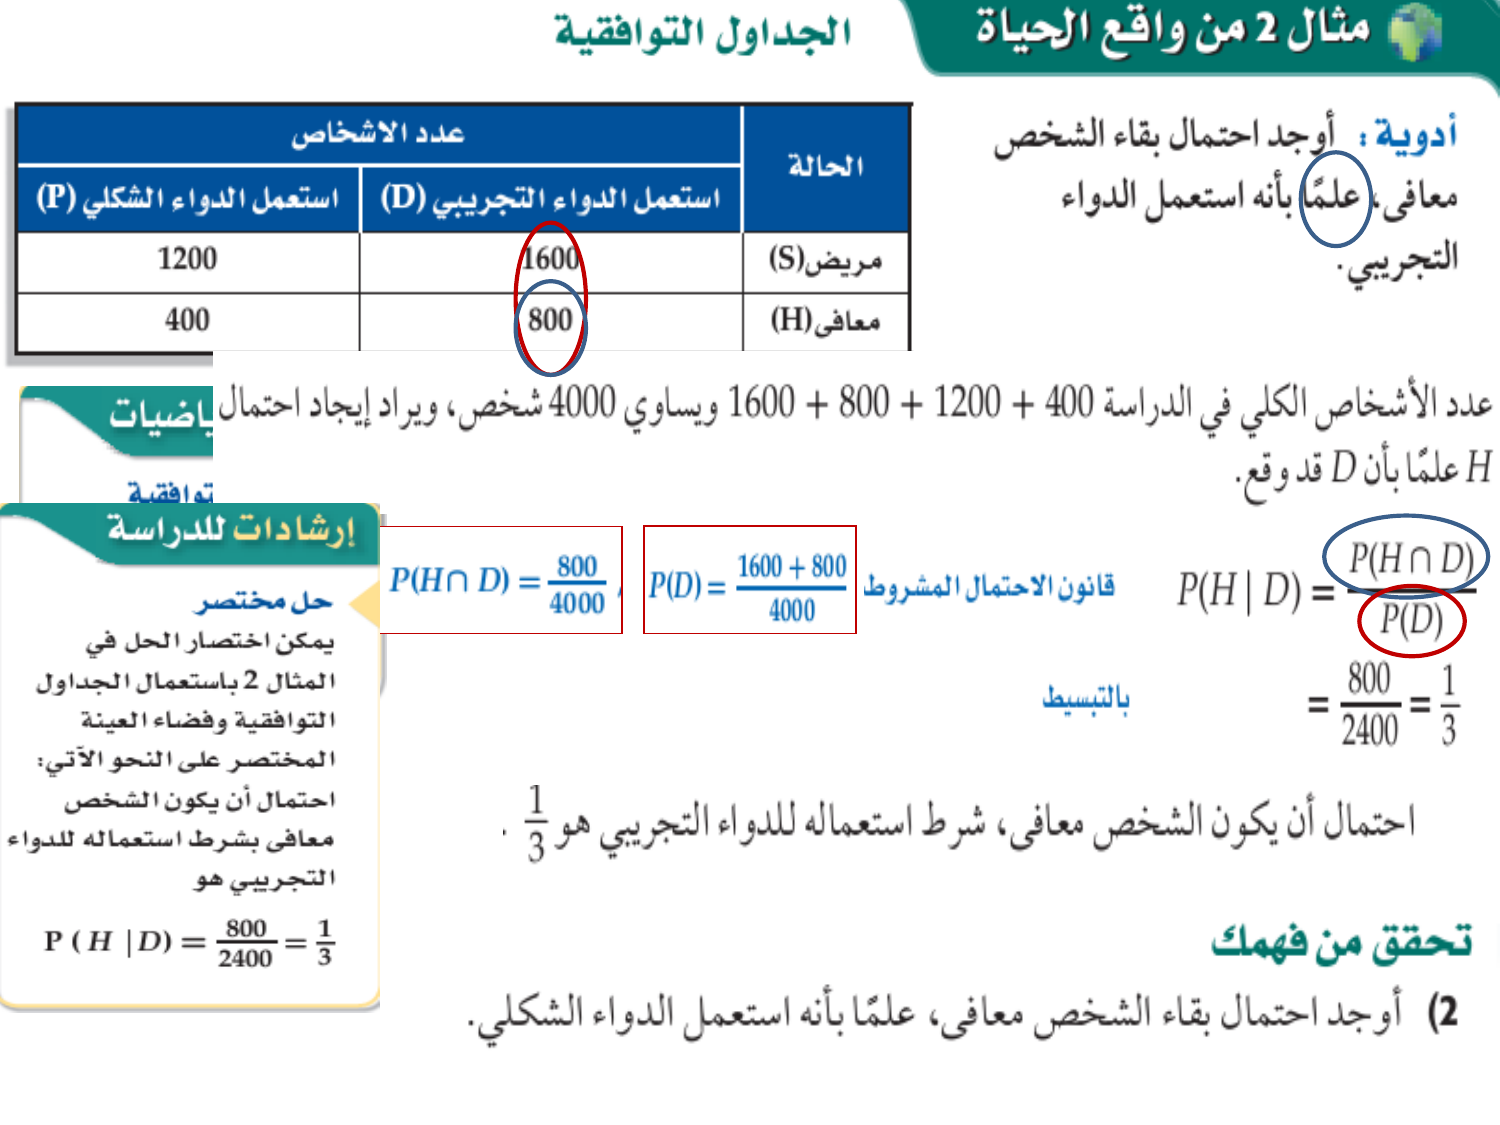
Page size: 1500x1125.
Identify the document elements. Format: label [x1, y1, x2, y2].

picture [864, 538, 1489, 645]
picture [0, 0, 1500, 1013]
picture [503, 784, 1425, 880]
picture [644, 526, 856, 633]
text_box [1331, 522, 1482, 537]
picture [456, 902, 1500, 1055]
picture [1037, 655, 1477, 751]
